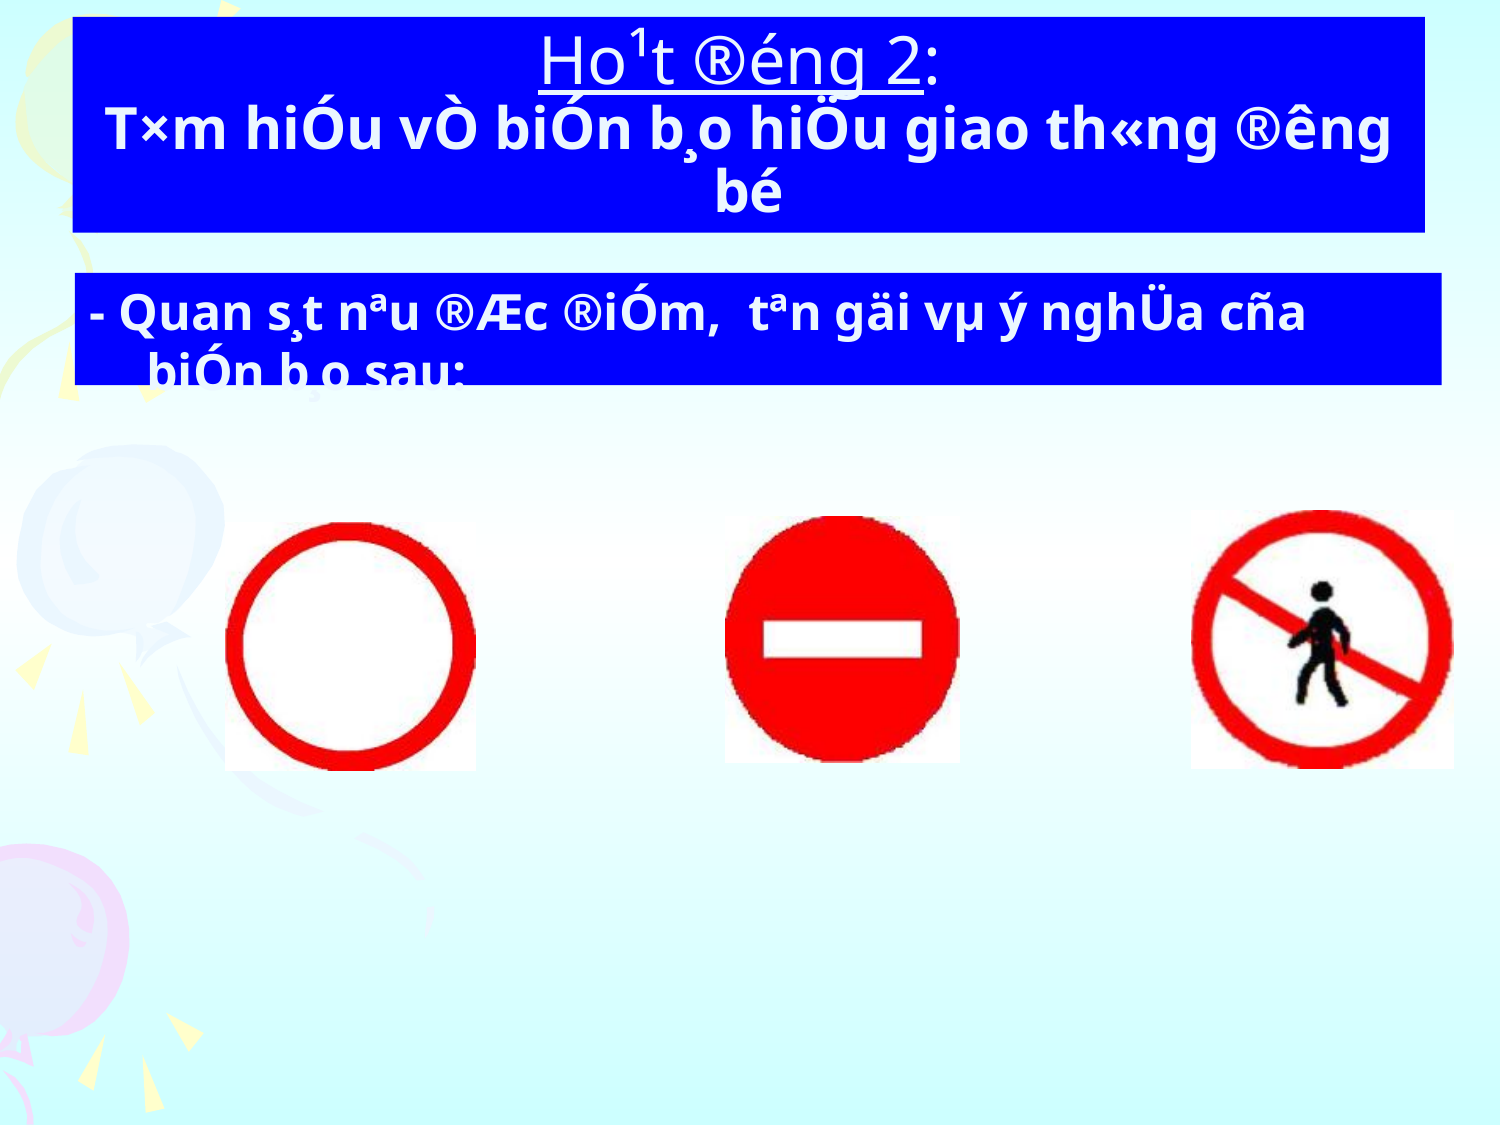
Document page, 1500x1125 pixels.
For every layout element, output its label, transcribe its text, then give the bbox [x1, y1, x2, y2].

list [1191, 510, 1455, 769]
picture [724, 516, 960, 763]
text_box [352, 266, 1055, 317]
picture [224, 522, 477, 771]
text_box - Quan s¸t nªu ®Æc ®iÓm, tªn gäi vµ ý nghÜa cña biÓn b¸o sau: [74, 272, 1442, 386]
title Ho¹t ®éng 2: T×m hiÓu vÒ biÓn b¸o hiÖu giao th«ng ®­êng bé [72, 16, 1426, 233]
